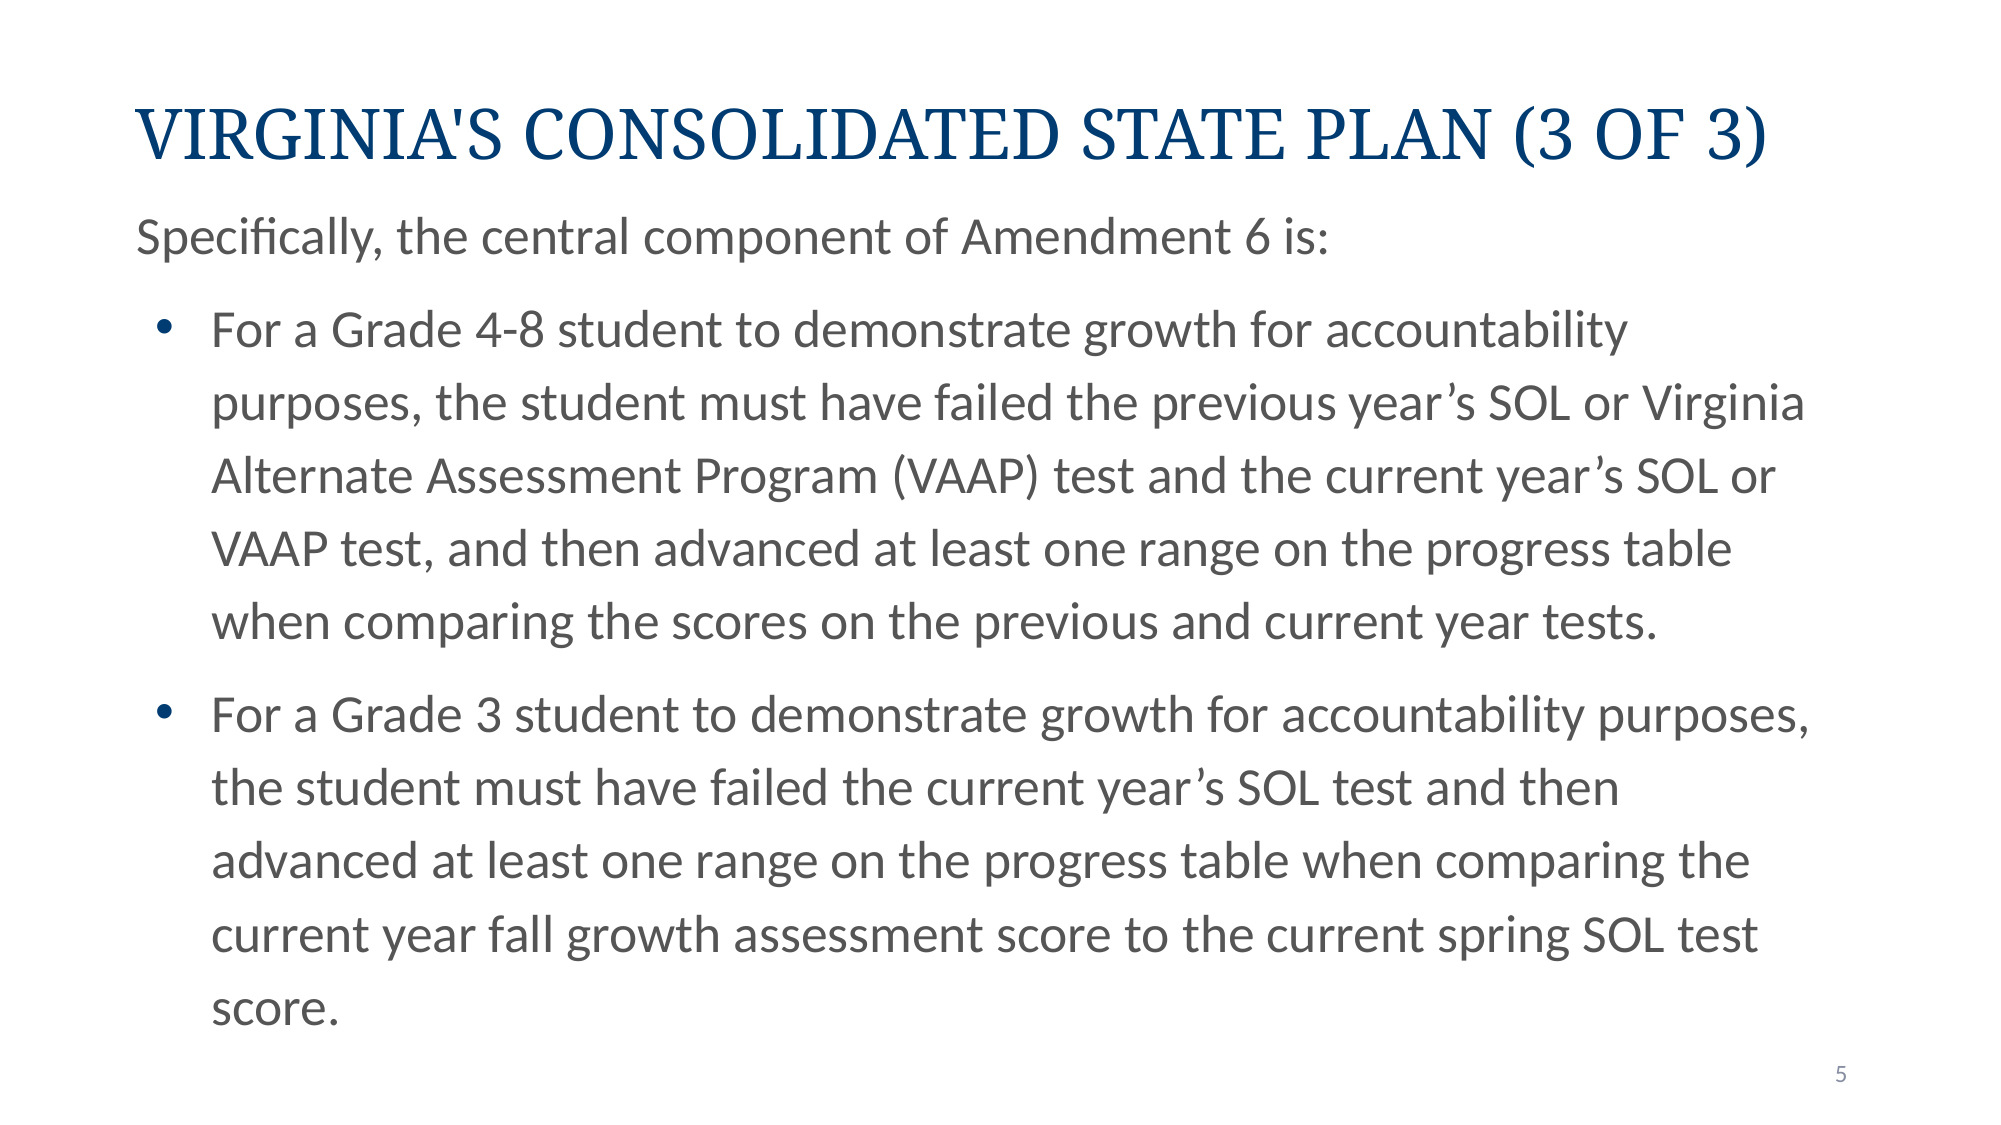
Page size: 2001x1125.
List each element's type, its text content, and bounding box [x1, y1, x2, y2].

list Specifically, the central component of Amendment 6 is: For a Grade 4-8 student to demonstrate growth for accountability purposes, the student must have failed the previous year’s SOL or Virginia Alternate Assessment Program (VAAP) test and the current year’s SOL or VAAP test, and then advanced at least one range on the progress table when comparing the scores on the previous and current year tests. For a Grade 3 student to demonstrate growth for accountability purposes, the student must have failed the current year’s SOL test and then advanced at least one range on the progress table when comparing the current year fall growth assessment score to the current spring SOL test score. [121, 184, 1847, 1051]
title Virginia's Consolidated State Plan (3 of 3) [0, 40, 2000, 258]
slide_number 5 [1412, 1042, 1863, 1103]
